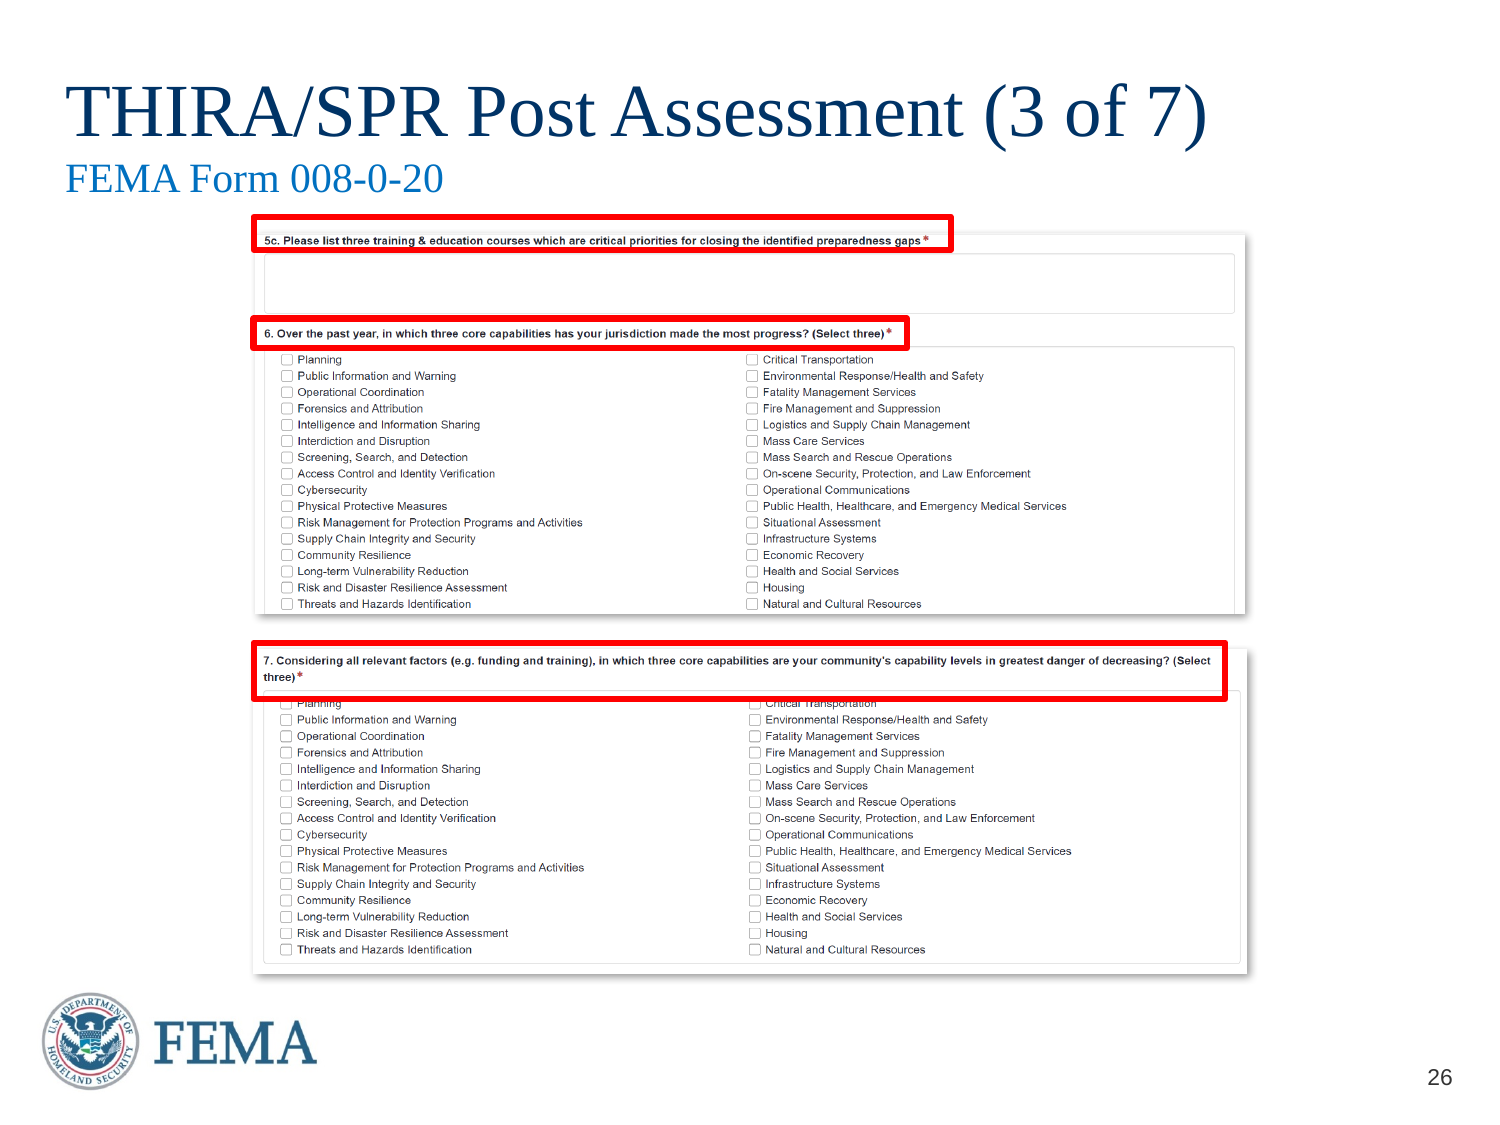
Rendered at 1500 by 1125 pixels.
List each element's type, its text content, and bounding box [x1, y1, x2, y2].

picture [12, 649, 1247, 1125]
text_box [253, 642, 1226, 648]
title THIRA/SPR Post Assessment (3 of 7) FEMA Form 008-0-20 [50, 12, 1450, 250]
picture [255, 233, 1245, 615]
text_box [253, 216, 951, 234]
slide_number 26 [1412, 1054, 1488, 1098]
